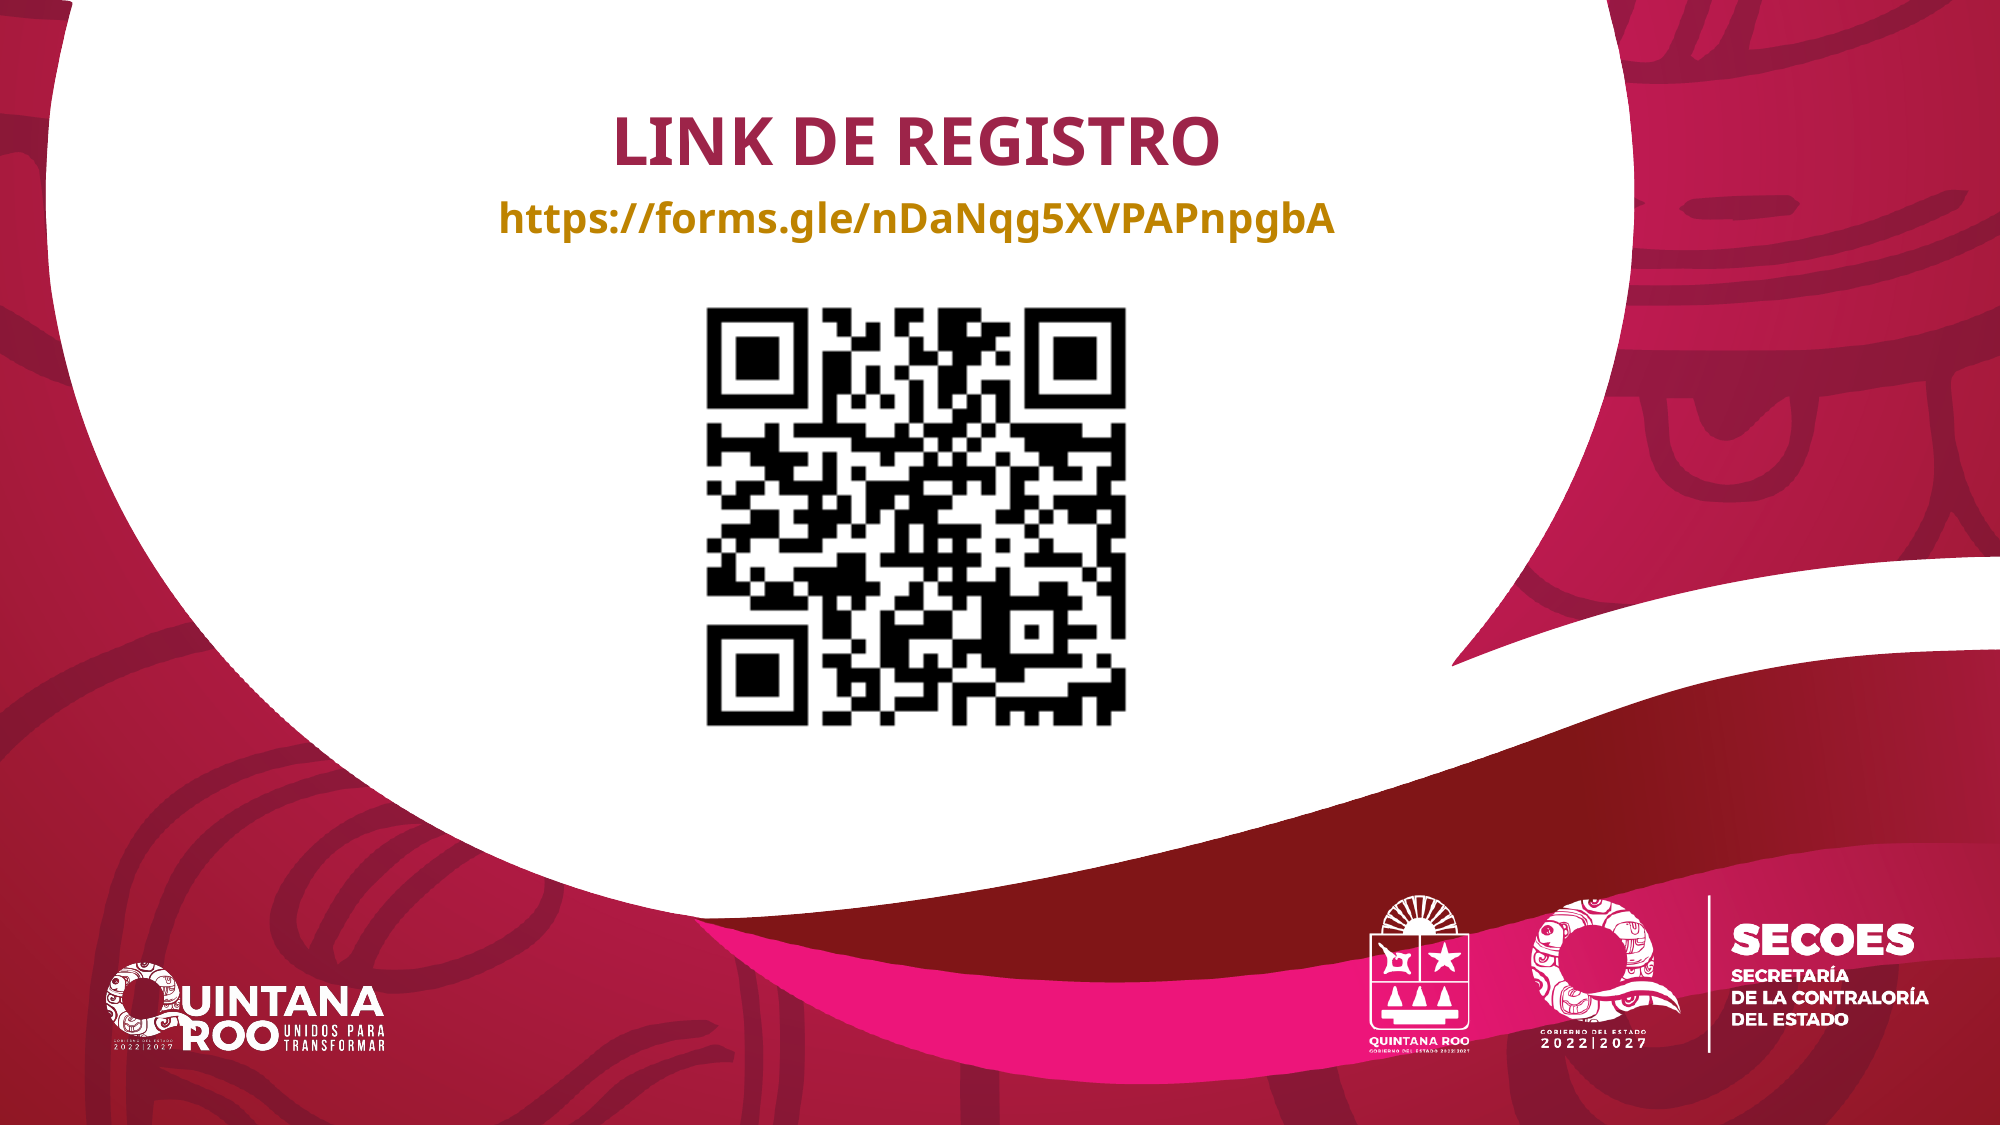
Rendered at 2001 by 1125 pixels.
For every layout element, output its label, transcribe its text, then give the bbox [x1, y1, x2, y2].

picture [650, 251, 1184, 784]
text_box LINK DE REGISTRO [417, 91, 1418, 184]
text_box https://forms.gle/nDaNqg5XVPAPnpgbA [417, 184, 1418, 340]
picture [1451, 0, 2000, 667]
picture [0, 0, 2000, 1125]
